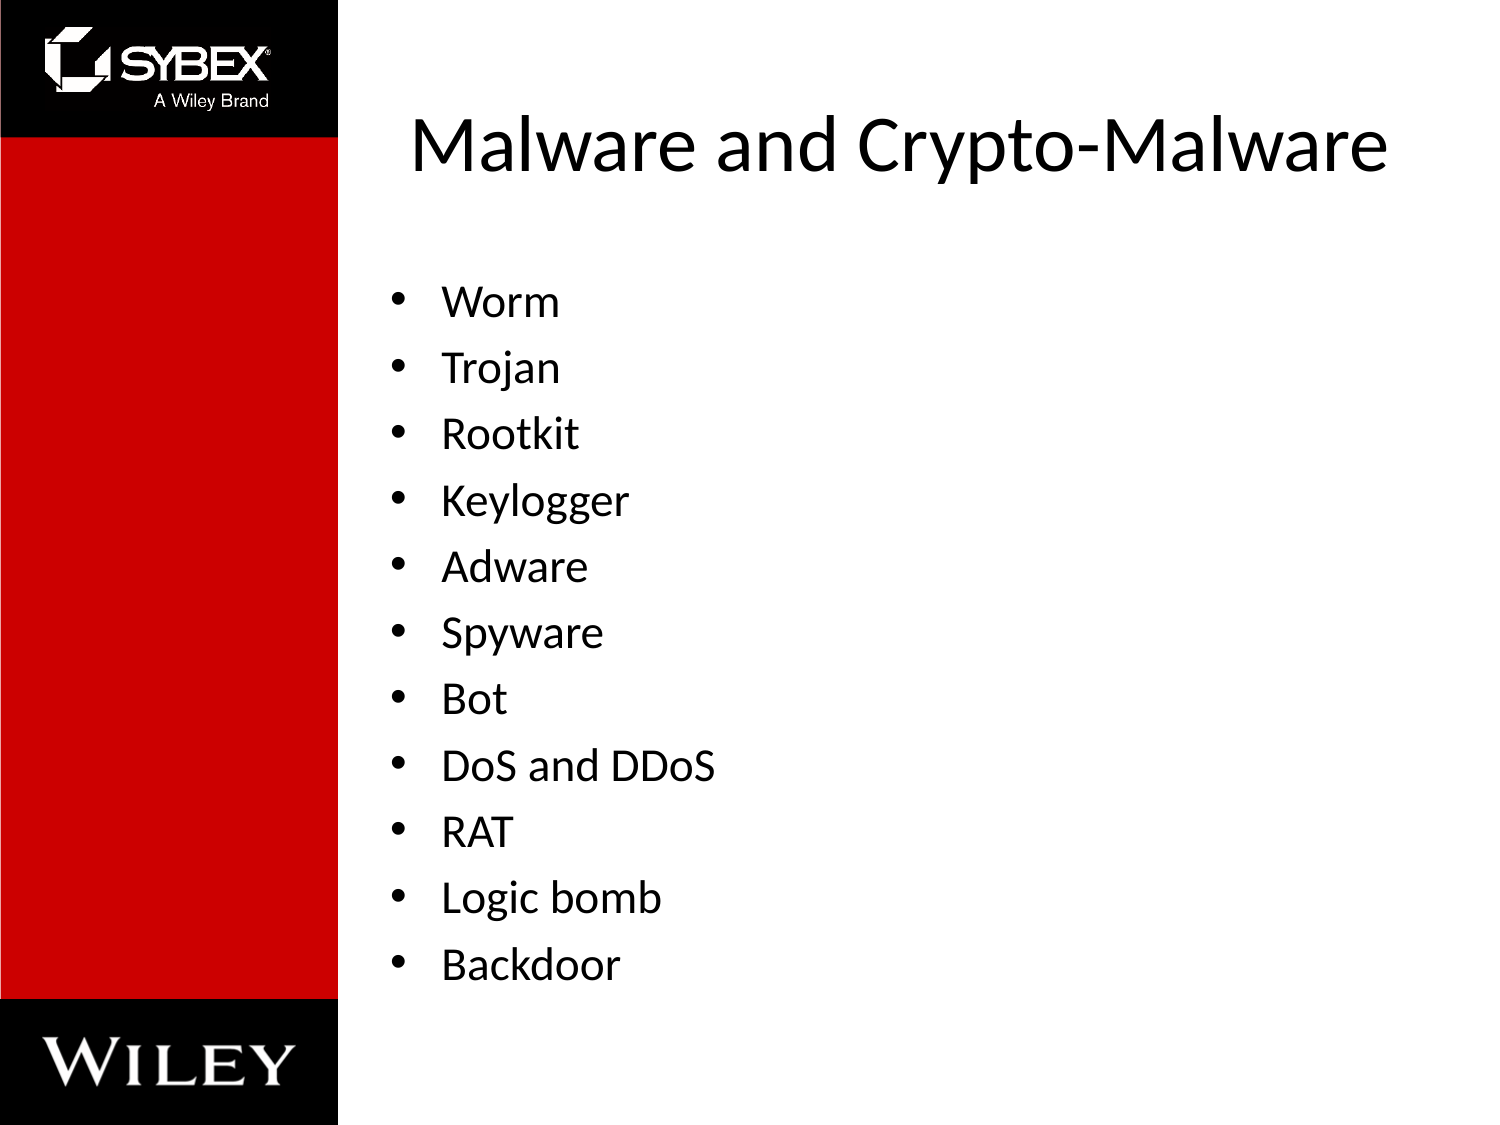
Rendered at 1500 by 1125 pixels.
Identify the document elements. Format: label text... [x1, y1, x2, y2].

picture [45, 27, 271, 111]
title Malware and Crypto-Malware [375, 45, 1425, 233]
picture [0, 999, 338, 1125]
list Worm Trojan Rootkit Keylogger Adware Spyware Bot DoS and DDoS RAT Logic bomb Backdoor [375, 262, 1425, 1005]
